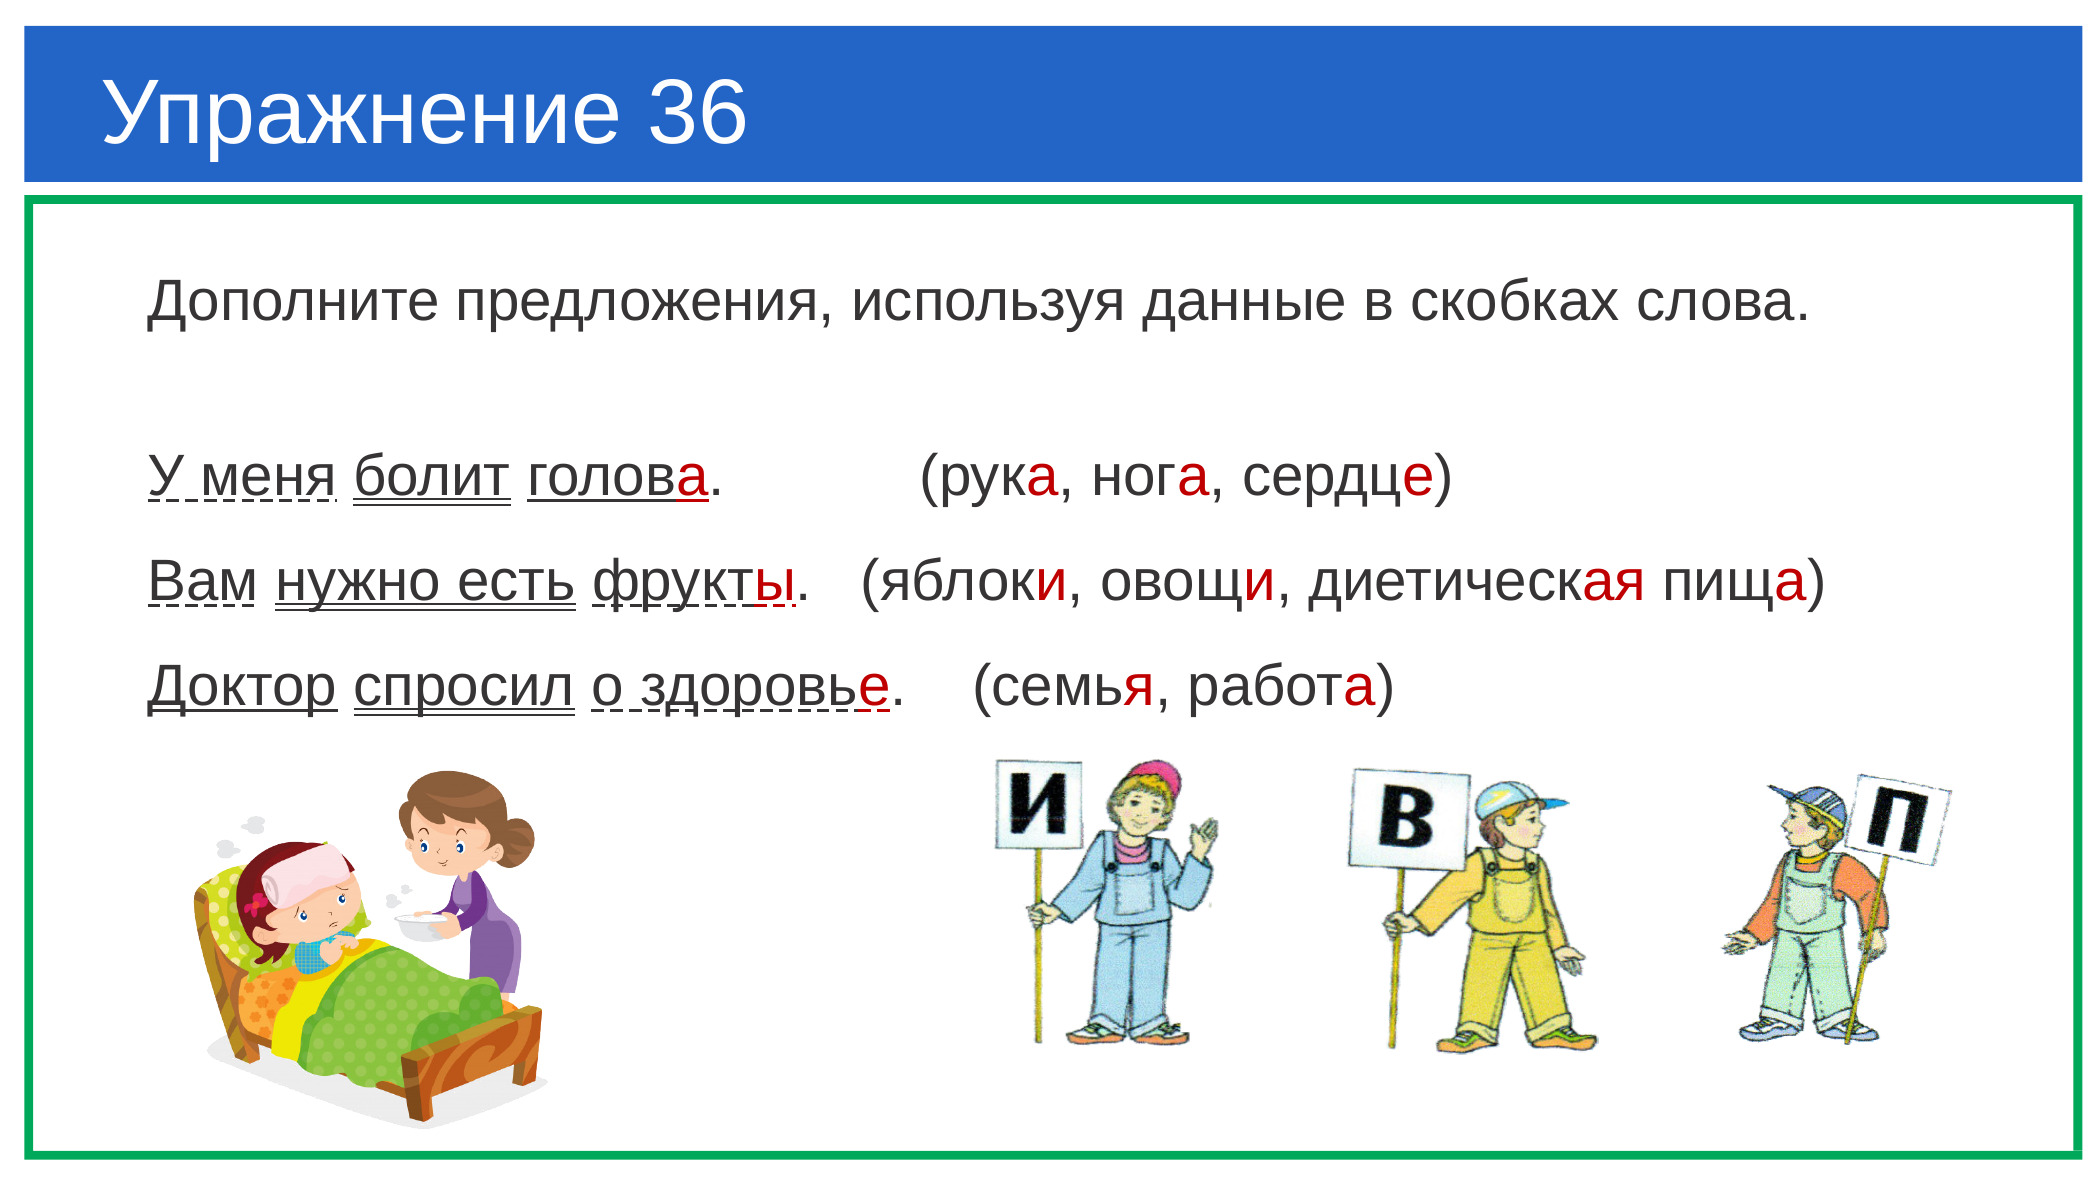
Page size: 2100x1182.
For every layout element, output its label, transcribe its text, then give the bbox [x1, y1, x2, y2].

picture [967, 731, 1238, 1069]
picture [1710, 742, 1965, 1060]
list Дополните предложения, используя данные в скобках слова. У меня болит голова. (рука, нога, сердце) Вам нужно есть фрукты. (яблоки, овощи, диетическая пища) Доктор спросил о здоровье. (семья, работа) [147, 262, 1953, 778]
picture [159, 730, 582, 1154]
picture [1342, 742, 1601, 1066]
list Упражнение 36 [100, 51, 766, 163]
